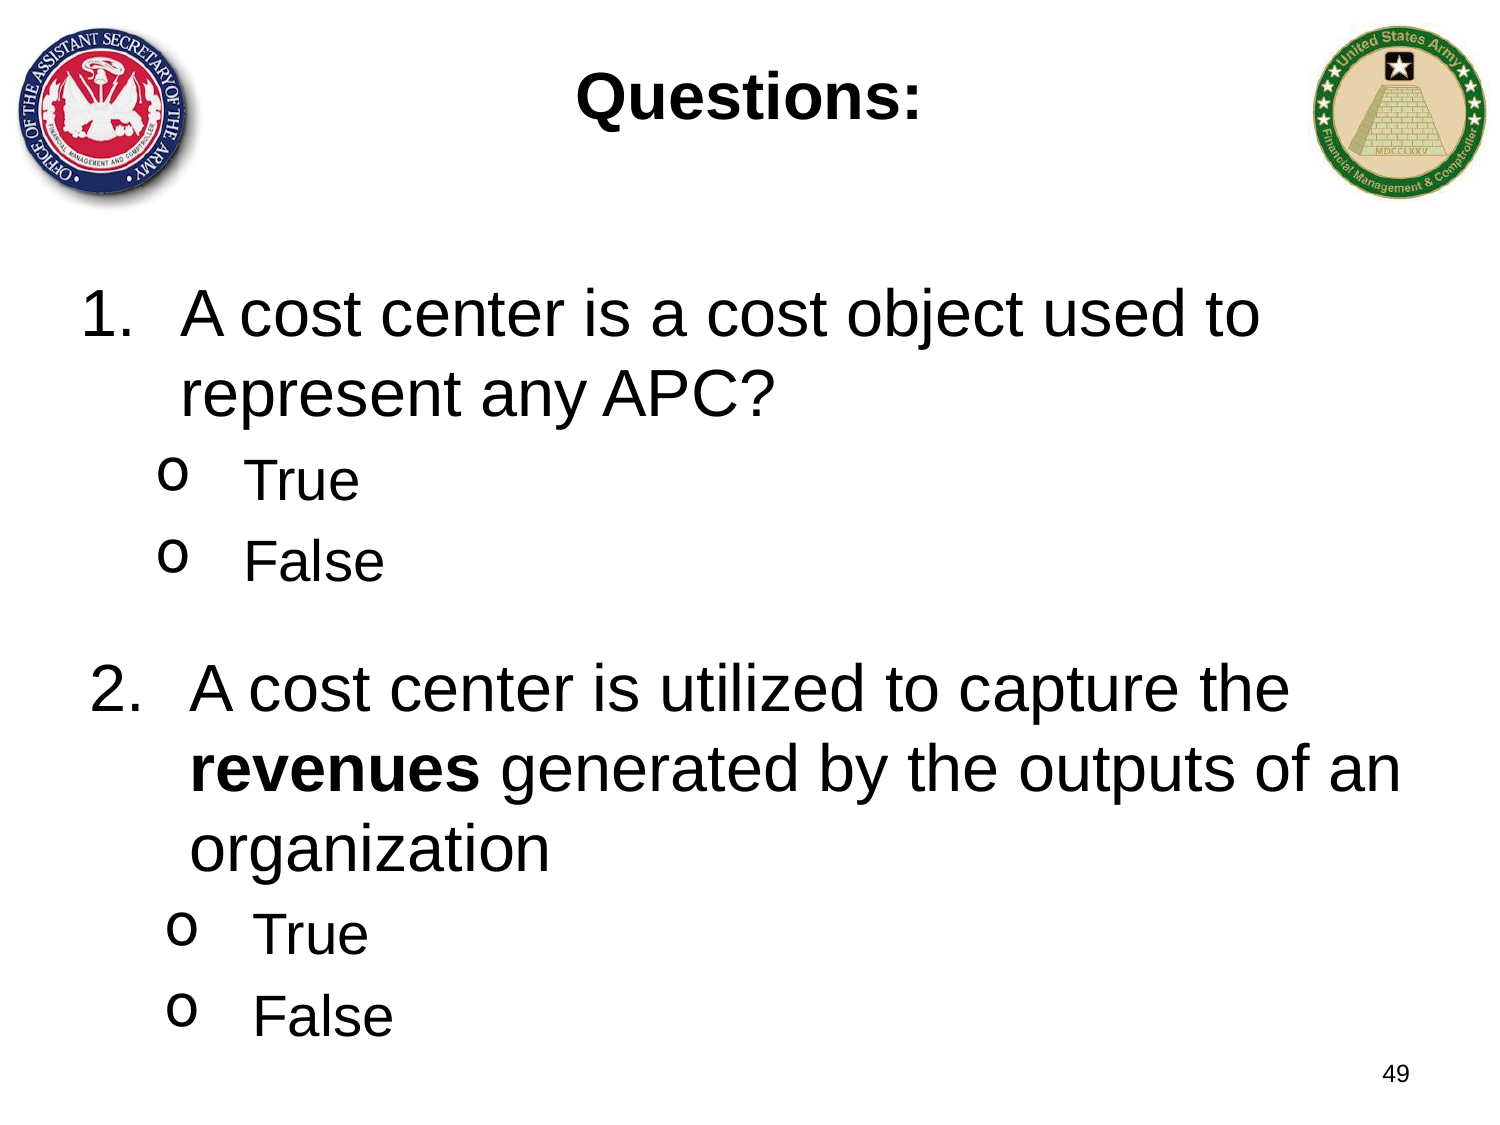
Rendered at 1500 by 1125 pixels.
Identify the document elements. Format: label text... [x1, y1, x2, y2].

text_box A cost center is utilized to capture the revenues generated by the outputs of an organization True False [74, 637, 1425, 1000]
picture [1308, 23, 1490, 202]
list A cost center is a cost object used to represent any APC? True False [0, 262, 1350, 625]
title Questions: [75, 45, 1425, 233]
picture [8, 18, 213, 222]
